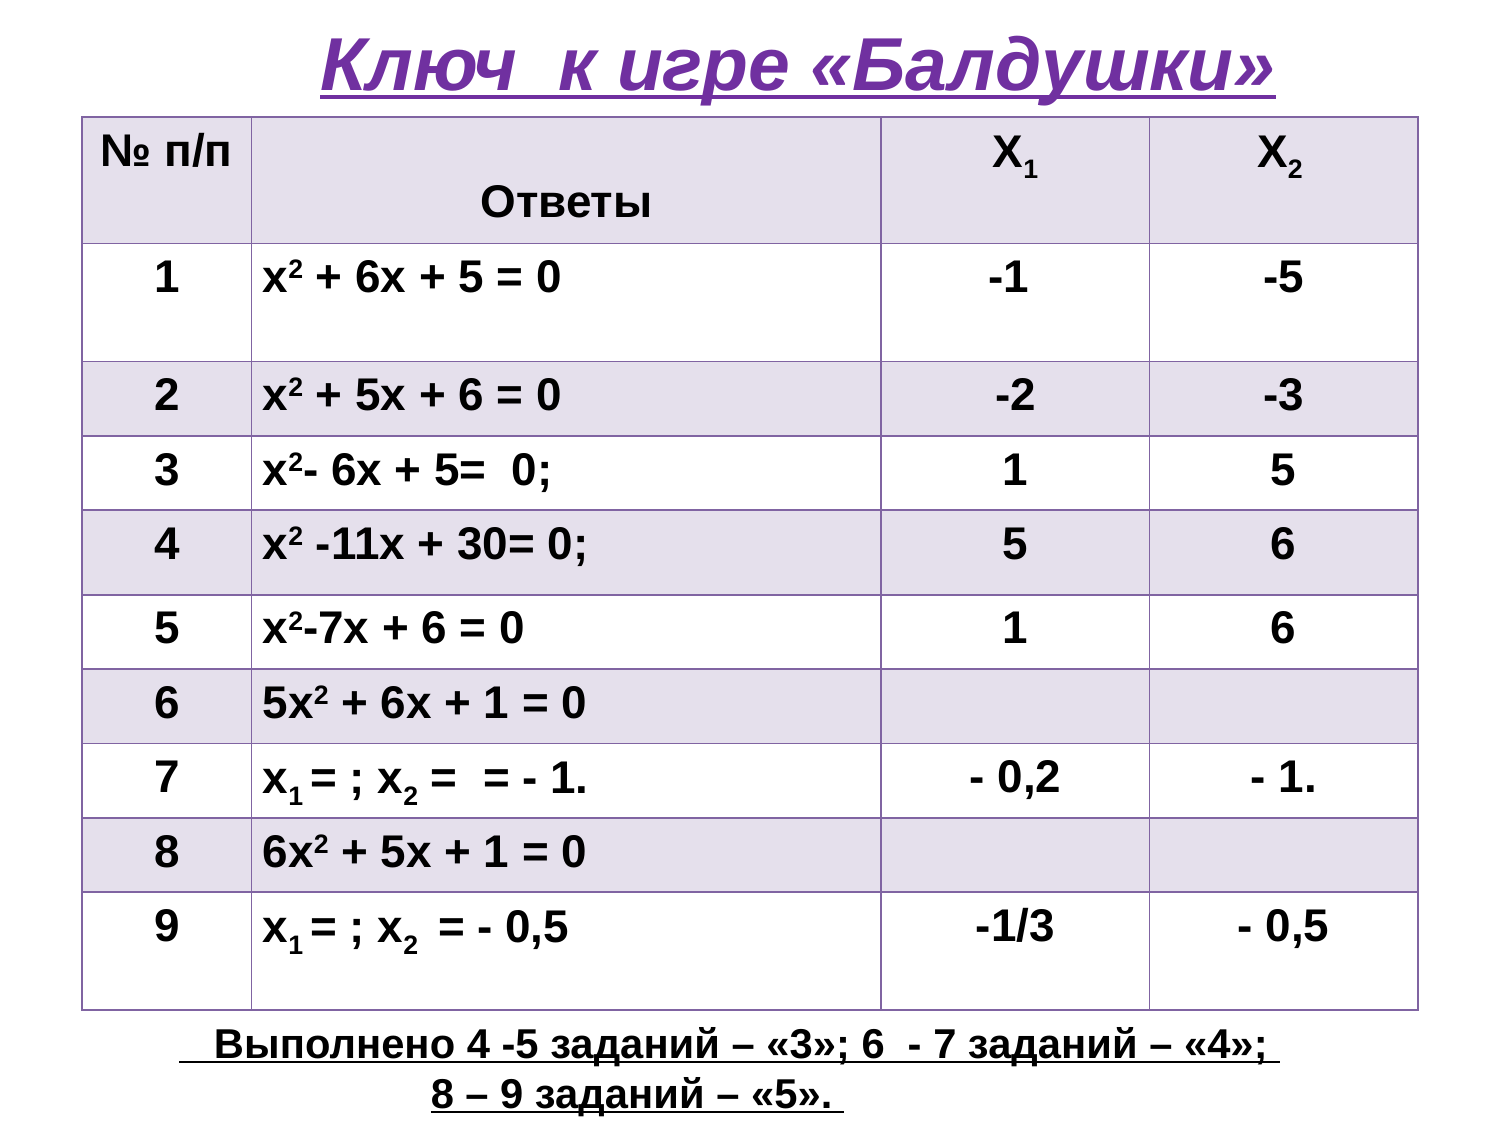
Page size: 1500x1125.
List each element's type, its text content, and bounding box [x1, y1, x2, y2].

table_cell 7 [83, 744, 251, 817]
text_box Ключ к игре «Балдушки» [152, 0, 1407, 115]
table_cell х2-7х + 6 = 0 [252, 596, 880, 668]
table_cell х2 -11х + 30= 0; [252, 511, 880, 594]
table_cell 6 [83, 670, 251, 743]
table_cell 6 [1150, 511, 1417, 594]
table_cell 9 [83, 893, 251, 1009]
table_cell 5 [83, 596, 251, 668]
table_cell х2 + 5х + 6 = 0 [252, 362, 880, 435]
table_cell - 0,2 [882, 744, 1149, 817]
table_cell 1 [882, 596, 1149, 668]
table_cell - 1. [1150, 744, 1417, 817]
table_header № п/п [83, 118, 251, 243]
table_cell 8 [83, 819, 251, 891]
table_cell х2- 6х + 5= 0; [252, 437, 880, 509]
table_cell 6 [1150, 596, 1417, 668]
table_cell -5 [1150, 244, 1417, 361]
table_header Х2 [1150, 118, 1417, 243]
table_cell 2 [83, 362, 251, 435]
table_cell [1150, 819, 1417, 891]
table_cell 5х2 + 6х + 1 = 0 [252, 670, 880, 743]
table_header Х1 [882, 118, 1149, 243]
table_cell -1 [882, 244, 1149, 361]
table_cell 3 [83, 437, 251, 509]
table_cell -1/3 [882, 893, 1149, 1009]
table_cell [1150, 670, 1417, 743]
table_cell 5 [882, 511, 1149, 594]
table_cell 6х2 + 5х + 1 = 0 [252, 819, 880, 891]
text_box Выполнено 4 -5 заданий – «3»; 6 - 7 заданий – «4»; 8 – 9 заданий – «5». [0, 1009, 1430, 1125]
table_cell 4 [83, 511, 251, 594]
table_cell [882, 670, 1149, 743]
table_cell 1 [882, 437, 1149, 509]
table_header Ответы [252, 118, 880, 243]
table_cell -2 [882, 362, 1149, 435]
table_cell 1 [83, 244, 251, 361]
table_cell х2 + 6х + 5 = 0 [252, 244, 880, 361]
table_cell -3 [1150, 362, 1417, 435]
table_cell [882, 819, 1149, 891]
table_cell х1 = ; х2 = = - 1. [252, 744, 880, 817]
table_cell 5 [1150, 437, 1417, 509]
table_cell - 0,5 [1150, 893, 1417, 1009]
table_cell х1 = ; х2 = - 0,5 [252, 893, 880, 1009]
